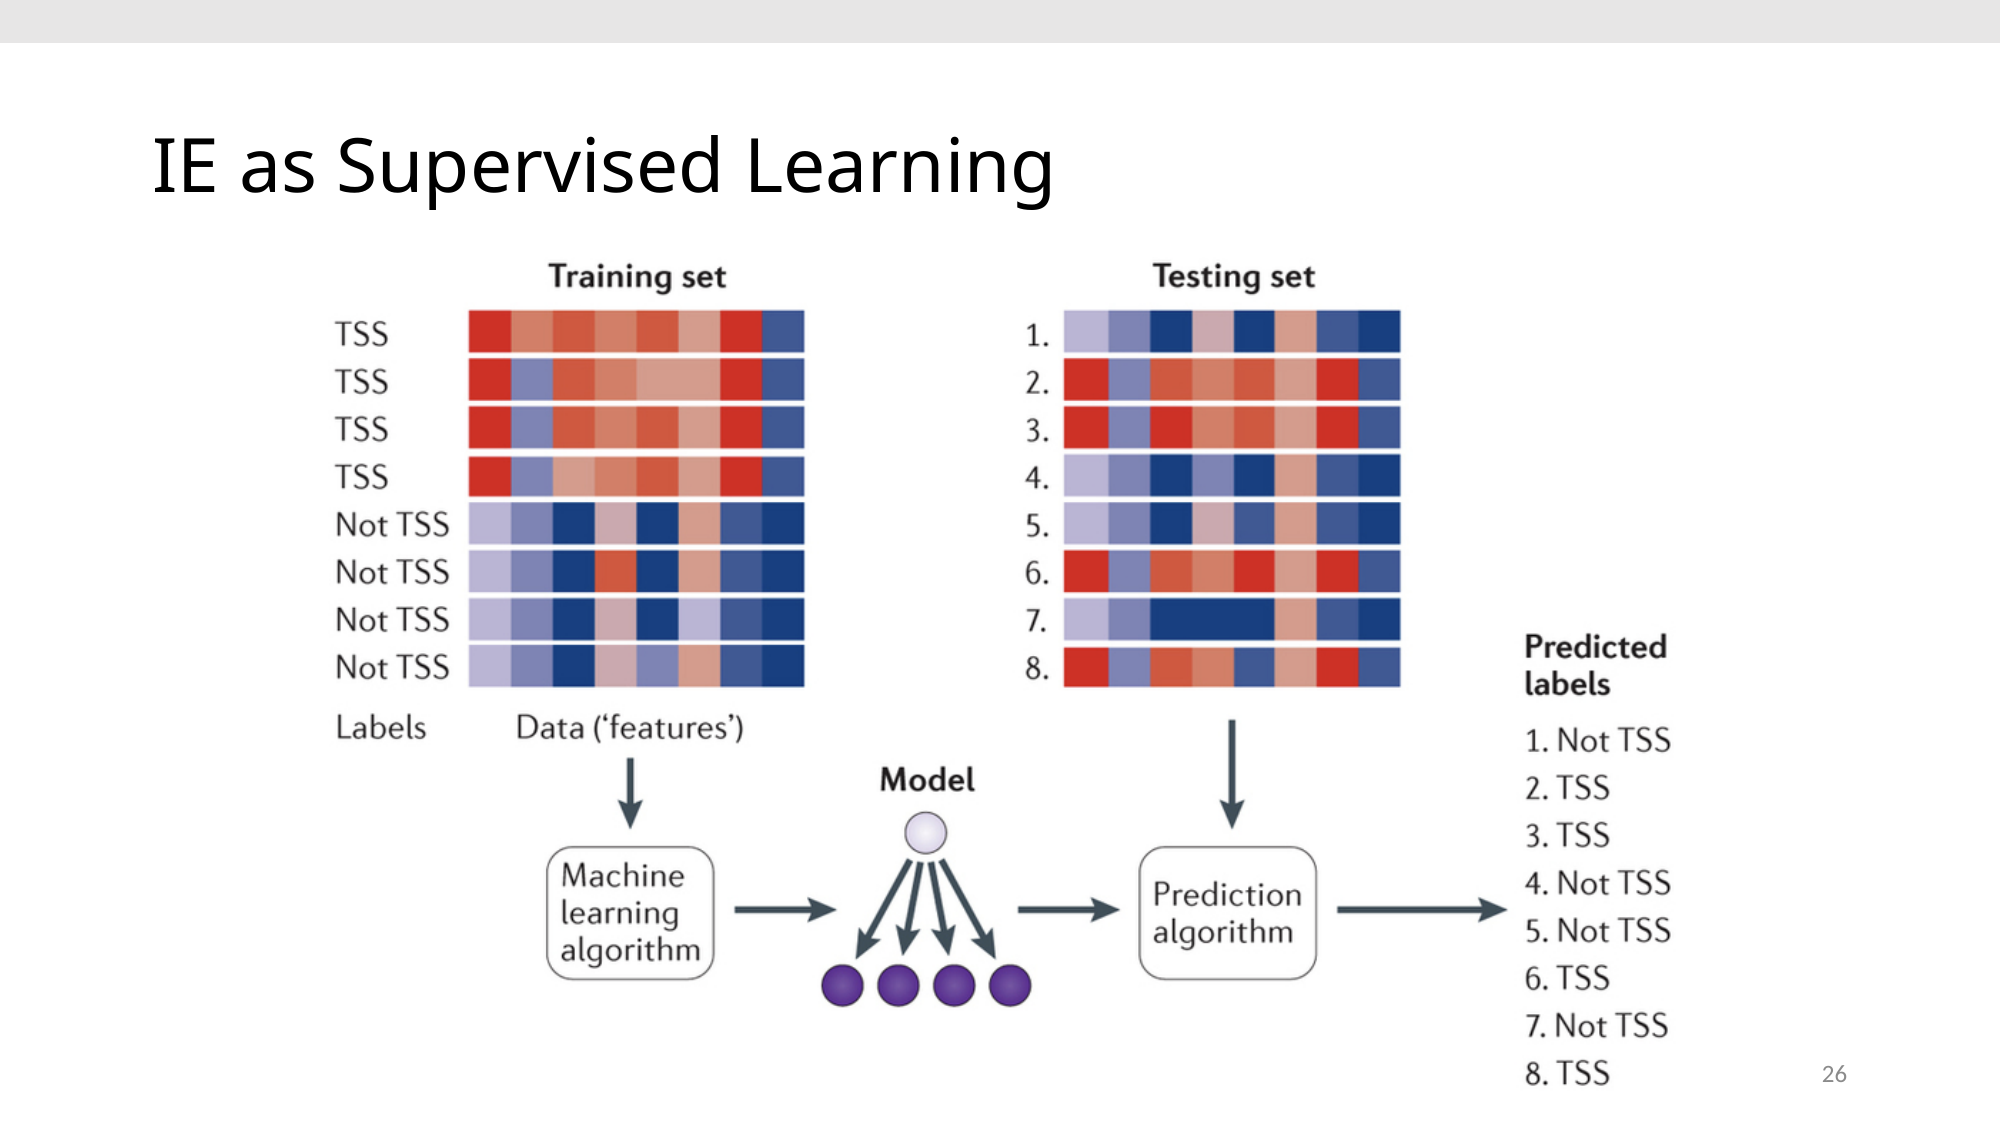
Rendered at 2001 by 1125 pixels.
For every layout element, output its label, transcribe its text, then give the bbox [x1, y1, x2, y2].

text_box [0, 0, 2000, 44]
slide_number 26 [1678, 1042, 1863, 1103]
picture [328, 257, 1678, 1103]
title IE as Supervised Learning [137, 59, 1863, 278]
